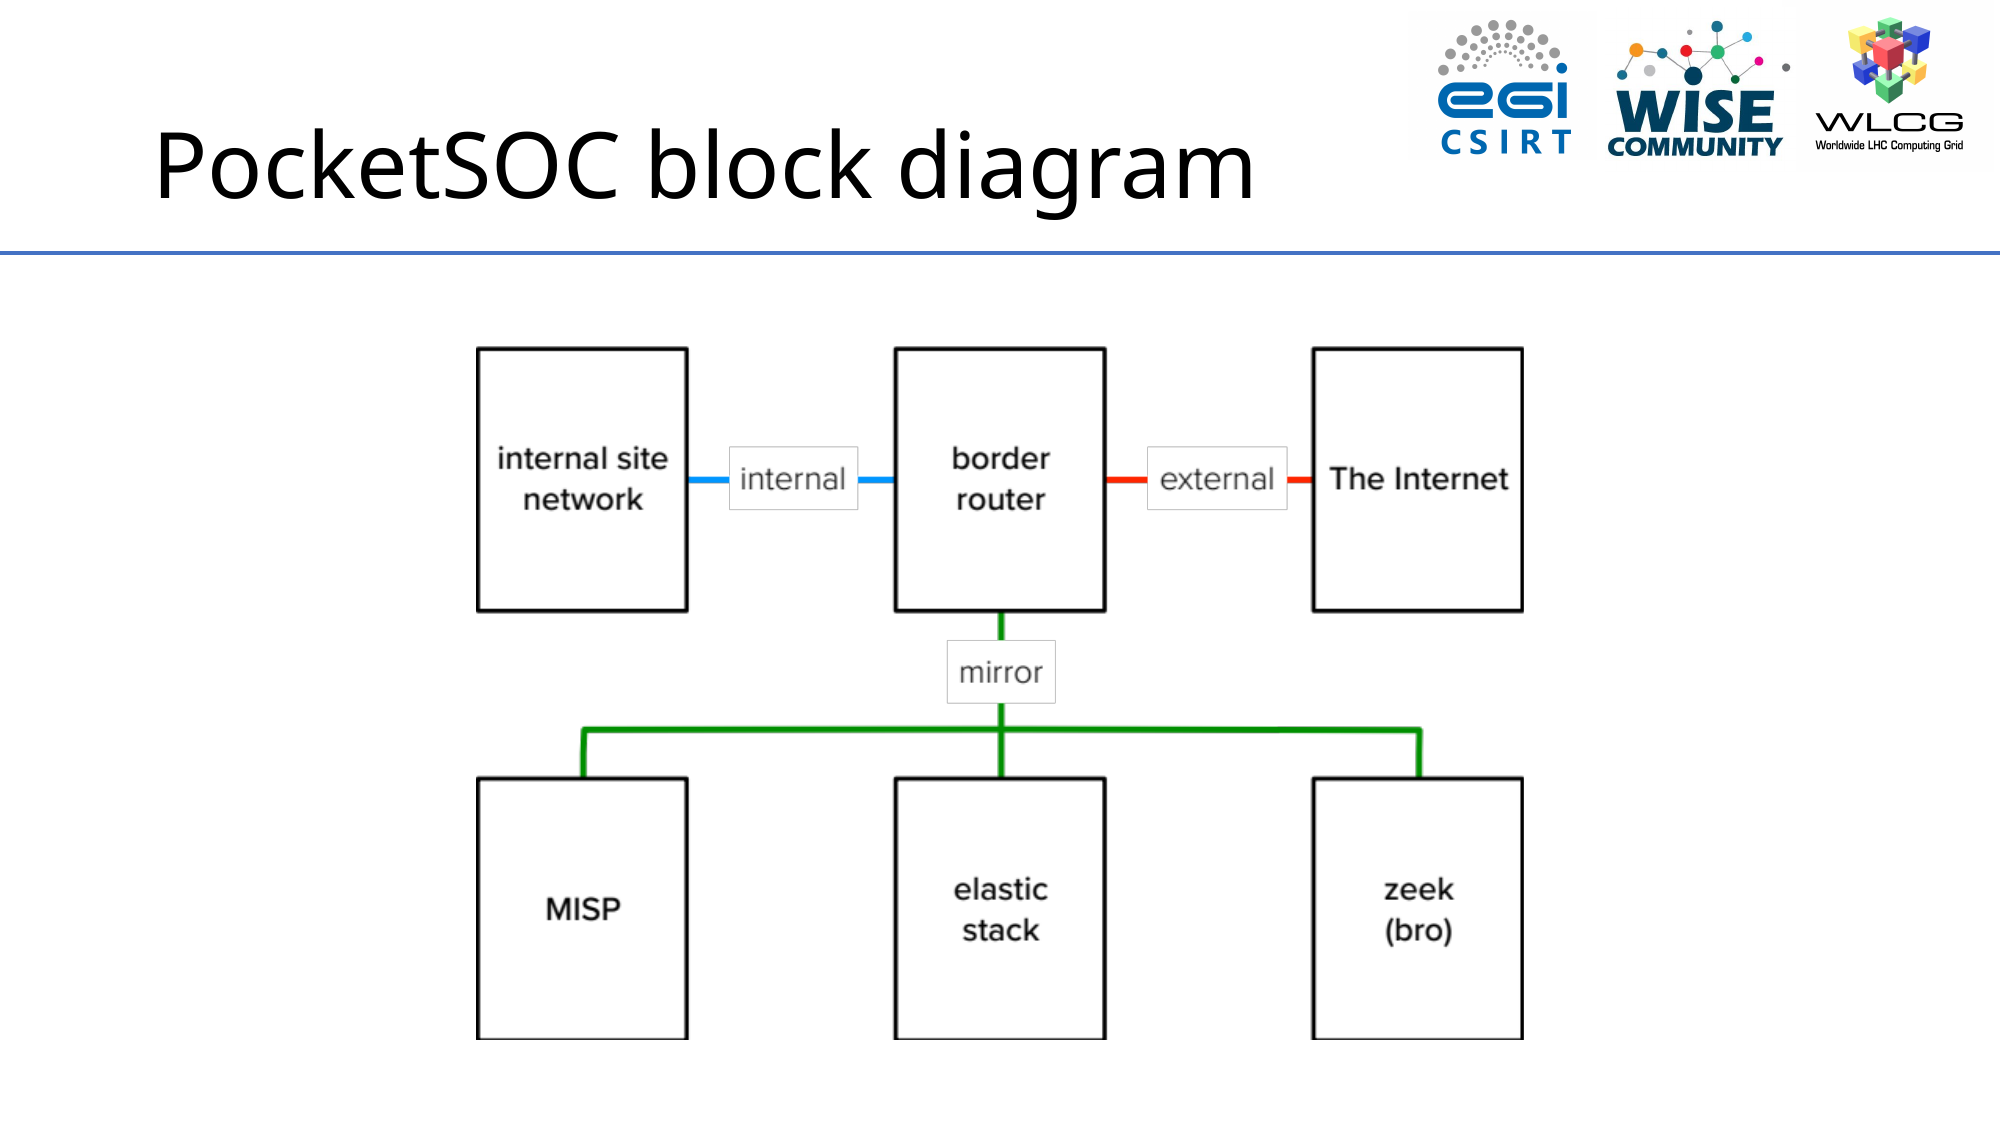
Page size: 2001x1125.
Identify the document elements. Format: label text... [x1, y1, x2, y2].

picture [476, 345, 1524, 1040]
title PocketSOC block diagram [137, 59, 1863, 278]
picture [1408, 11, 1597, 59]
picture [1605, 0, 1994, 172]
